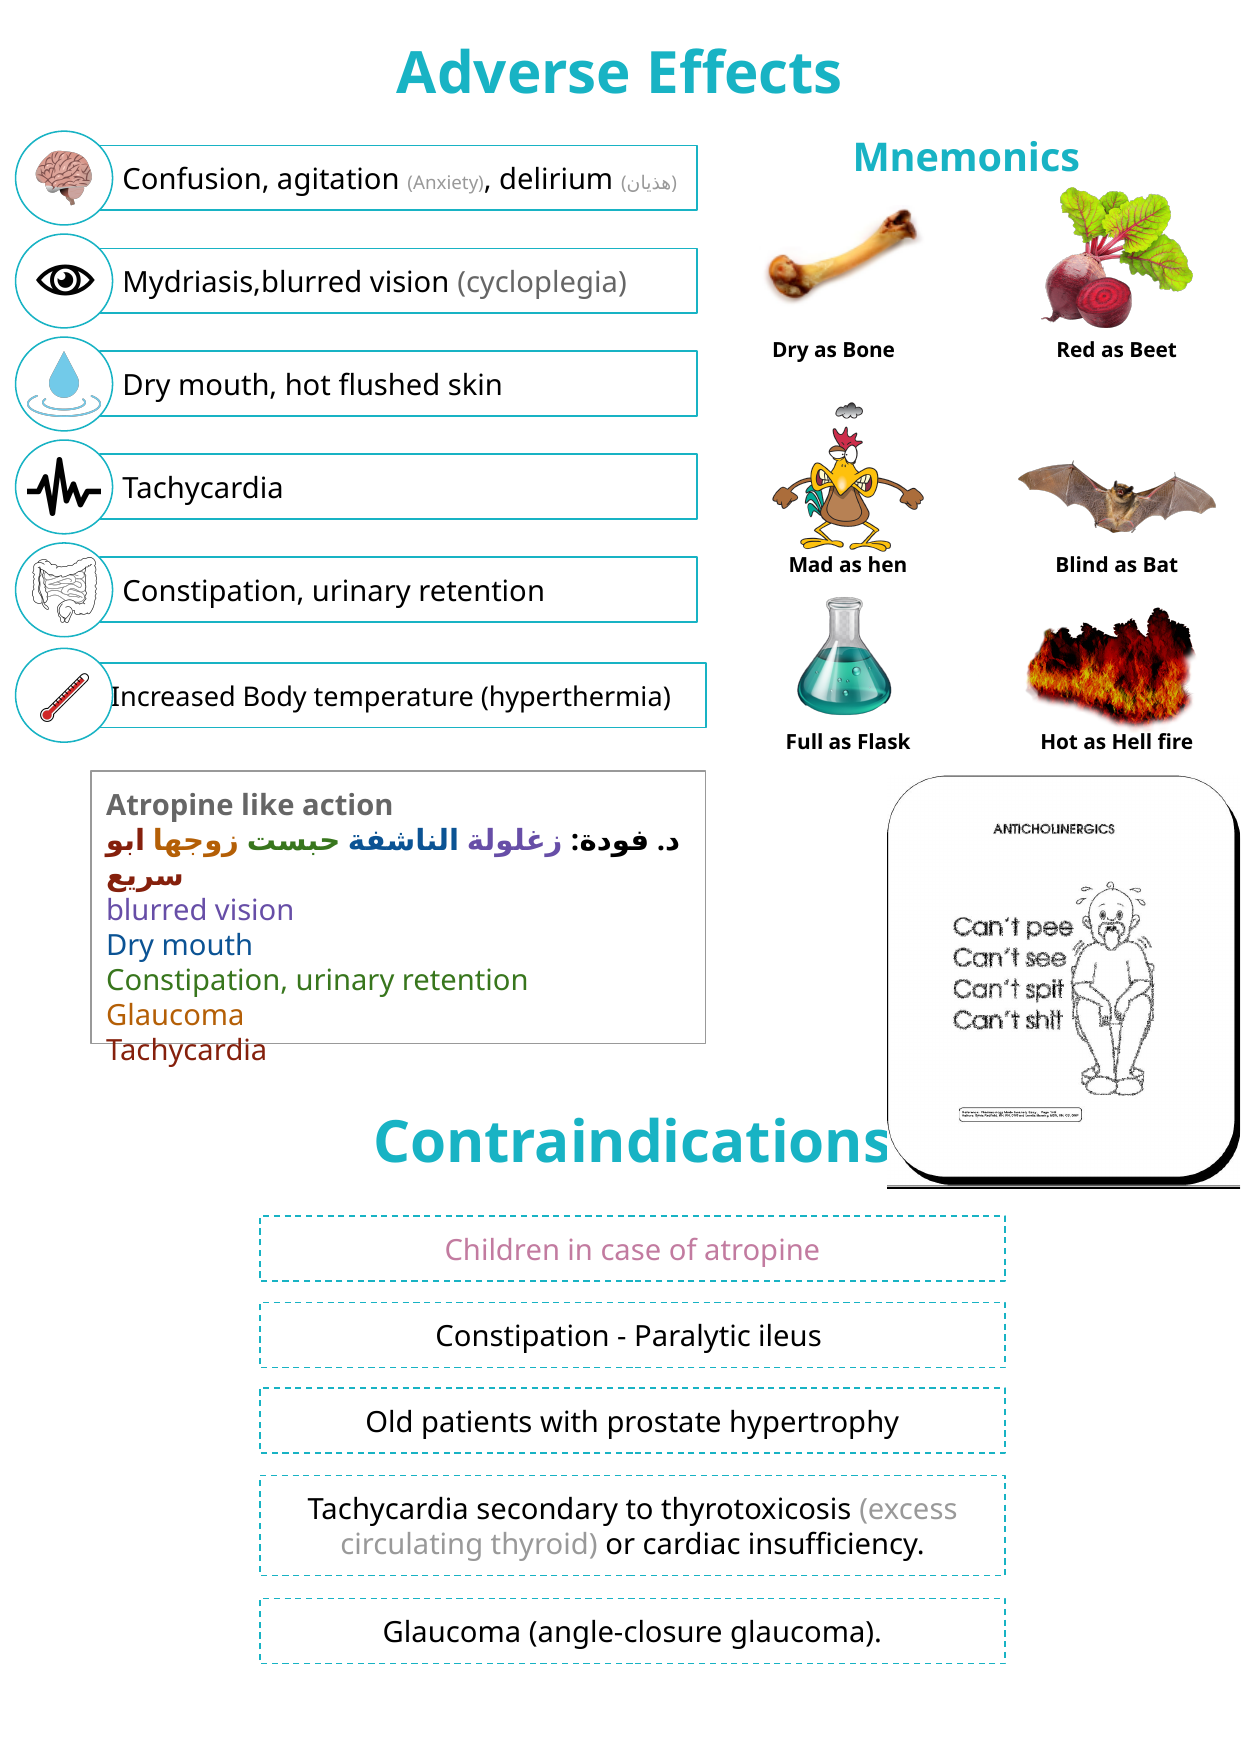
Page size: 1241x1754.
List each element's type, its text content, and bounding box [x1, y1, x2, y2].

text_box Constipation - Paralytic ileus [259, 1302, 1006, 1368]
picture [1017, 460, 1216, 534]
text_box [29, 131, 99, 145]
picture [27, 457, 101, 517]
text_box Blind as Bat [1036, 541, 1198, 590]
picture [22, 147, 106, 214]
text_box Dry mouth, hot flushed skin [102, 351, 697, 417]
text_box Confusion, agitation (Anxiety), delirium (هذيان) [103, 145, 697, 211]
text_box Constipation, urinary retention [100, 557, 697, 622]
text_box [105, 255, 113, 307]
title Adverse Effects [97, 20, 1143, 140]
text_box Glaucoma (angle-closure glaucoma). [259, 1598, 1006, 1664]
picture [761, 585, 935, 731]
picture [759, 204, 937, 311]
text_box Mydriasis,blurred vision (cycloplegia) [104, 248, 697, 314]
picture [772, 402, 924, 552]
text_box [31, 337, 97, 349]
text_box [15, 257, 22, 305]
text_box Children in case of atropine [259, 1216, 1006, 1282]
text_box Mad as hen [767, 539, 929, 583]
text_box Tachycardia secondary to thyrotoxicosis (excess circulating thyroid) or cardiac insufficiency. [259, 1475, 1006, 1576]
text_box [41, 648, 88, 654]
text_box [37, 526, 91, 534]
picture [22, 656, 106, 739]
text_box Atropine like action د. فودة: زغلولة الناشفة حبست زوجها ابو سريع blurred vision Dry mouth Constipation, urinary retention Glaucoma Tachycardia [91, 771, 706, 1044]
text_box [44, 221, 84, 225]
text_box [25, 440, 113, 513]
title Contraindications [110, 1089, 1155, 1208]
text_box [15, 360, 22, 408]
picture [977, 607, 1198, 734]
picture [1041, 187, 1193, 329]
text_box Hot as Hell fire [1018, 715, 1216, 766]
text_box Red as Beet [1034, 324, 1199, 375]
text_box [35, 234, 93, 243]
text_box Full as Flask [754, 715, 941, 766]
text_box [15, 463, 22, 511]
text_box Tachycardia [100, 454, 697, 519]
text_box [105, 358, 113, 410]
text_box Dry as Bone [740, 324, 927, 375]
text_box [39, 630, 90, 637]
picture [31, 556, 97, 623]
picture [887, 775, 1241, 1190]
text_box [15, 542, 113, 621]
title Mnemonics [790, 117, 1143, 211]
text_box [38, 424, 90, 431]
text_box Old patients with prostate hypertrophy [259, 1387, 1006, 1453]
text_box Increased Body temperature (hyperthermia) [110, 662, 706, 728]
picture [27, 244, 101, 318]
picture [27, 350, 101, 418]
